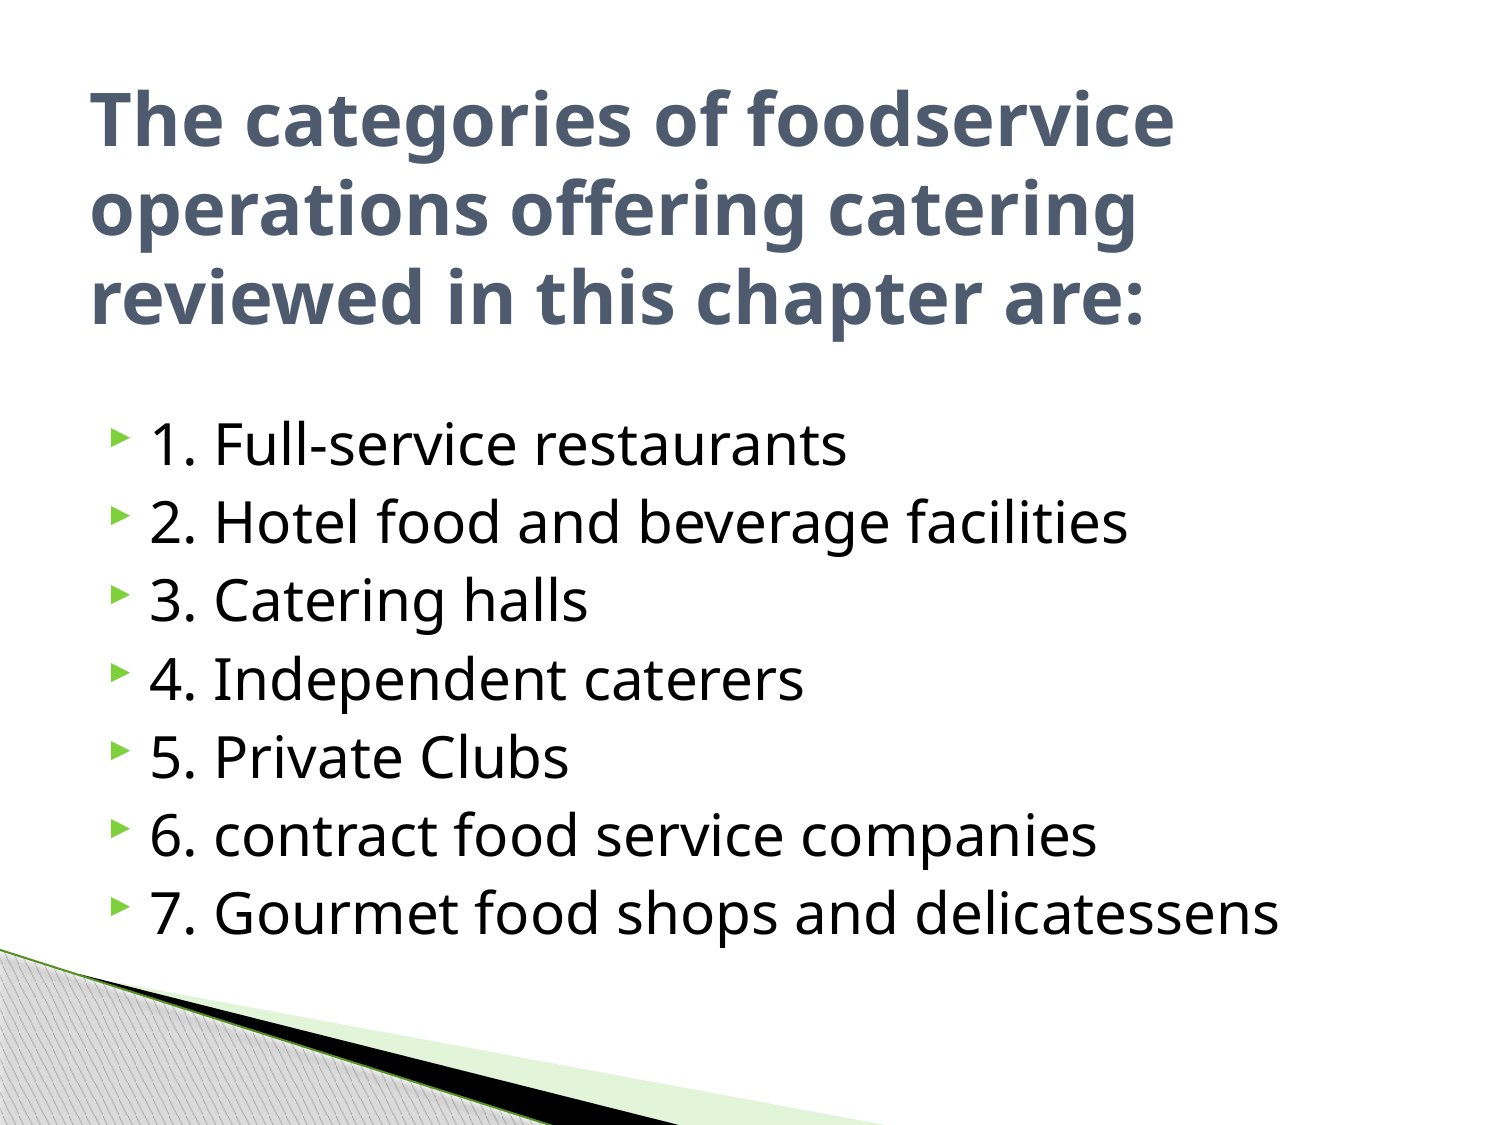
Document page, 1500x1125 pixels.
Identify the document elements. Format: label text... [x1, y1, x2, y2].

title The categories of foodservice operations offering catering reviewed in this chapter are: [75, 62, 1425, 350]
list 1. Full-service restaurants 2. Hotel food and beverage facilities 3. Catering halls 4. Independent caterers 5. Private Clubs 6. contract food service companies 7. Gourmet food shops and delicatessens [75, 399, 1425, 957]
